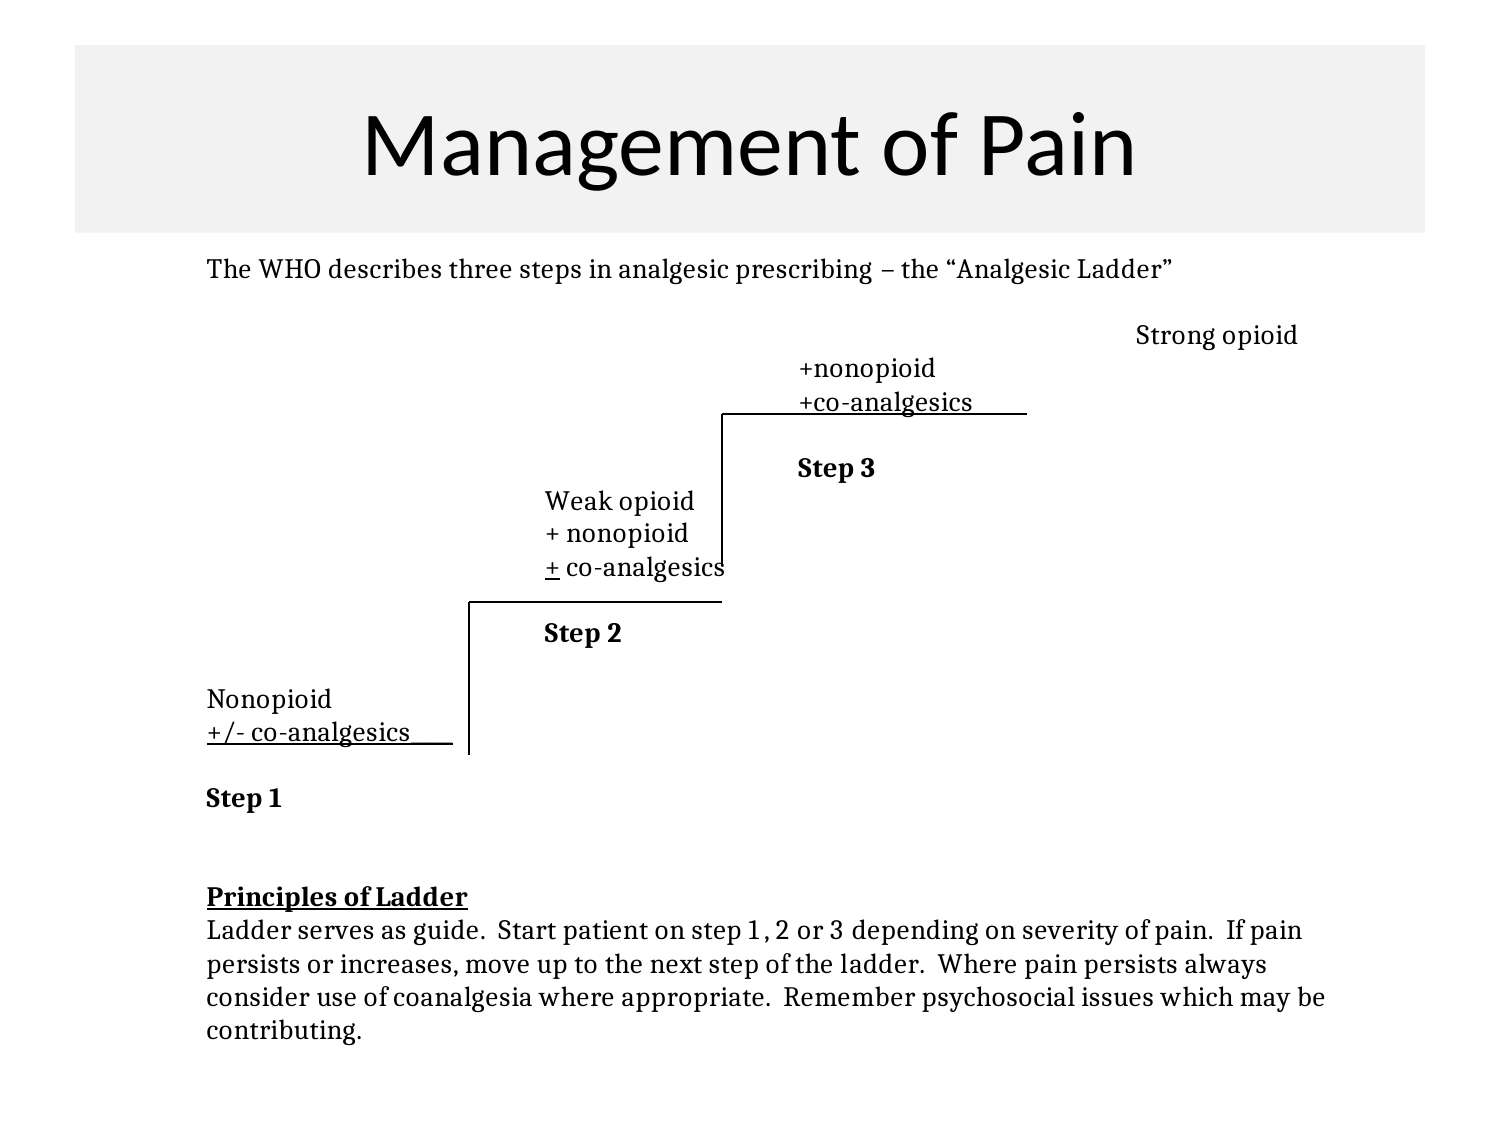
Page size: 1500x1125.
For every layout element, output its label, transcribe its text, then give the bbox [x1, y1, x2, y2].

title Management of Pain [75, 45, 1425, 233]
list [206, 251, 1338, 1048]
